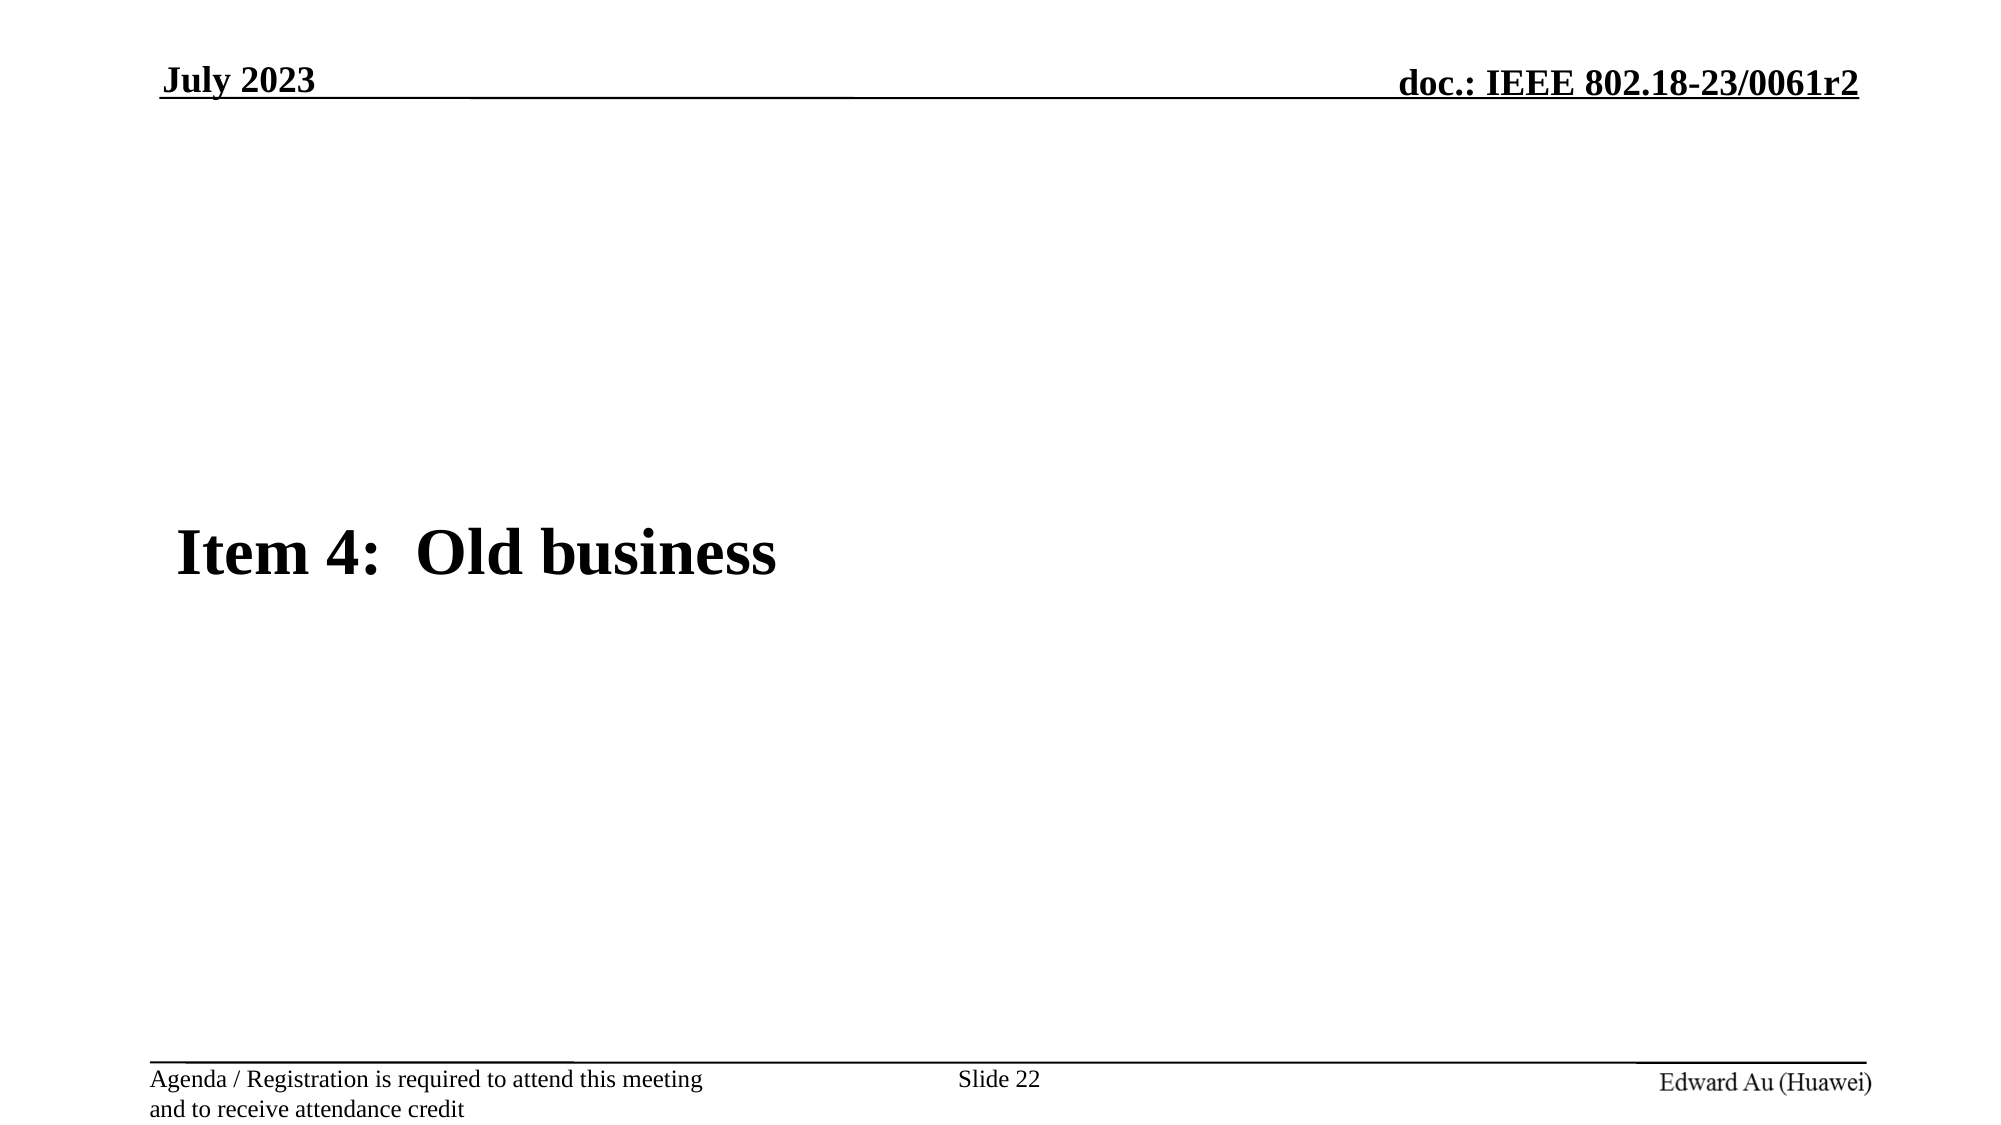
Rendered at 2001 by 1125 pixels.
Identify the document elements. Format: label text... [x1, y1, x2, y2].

text_box Item 4: Old business [162, 500, 1675, 675]
slide_number Slide 22 [933, 1061, 1067, 1123]
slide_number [161, 54, 526, 101]
picture [1174, 1058, 1887, 1113]
